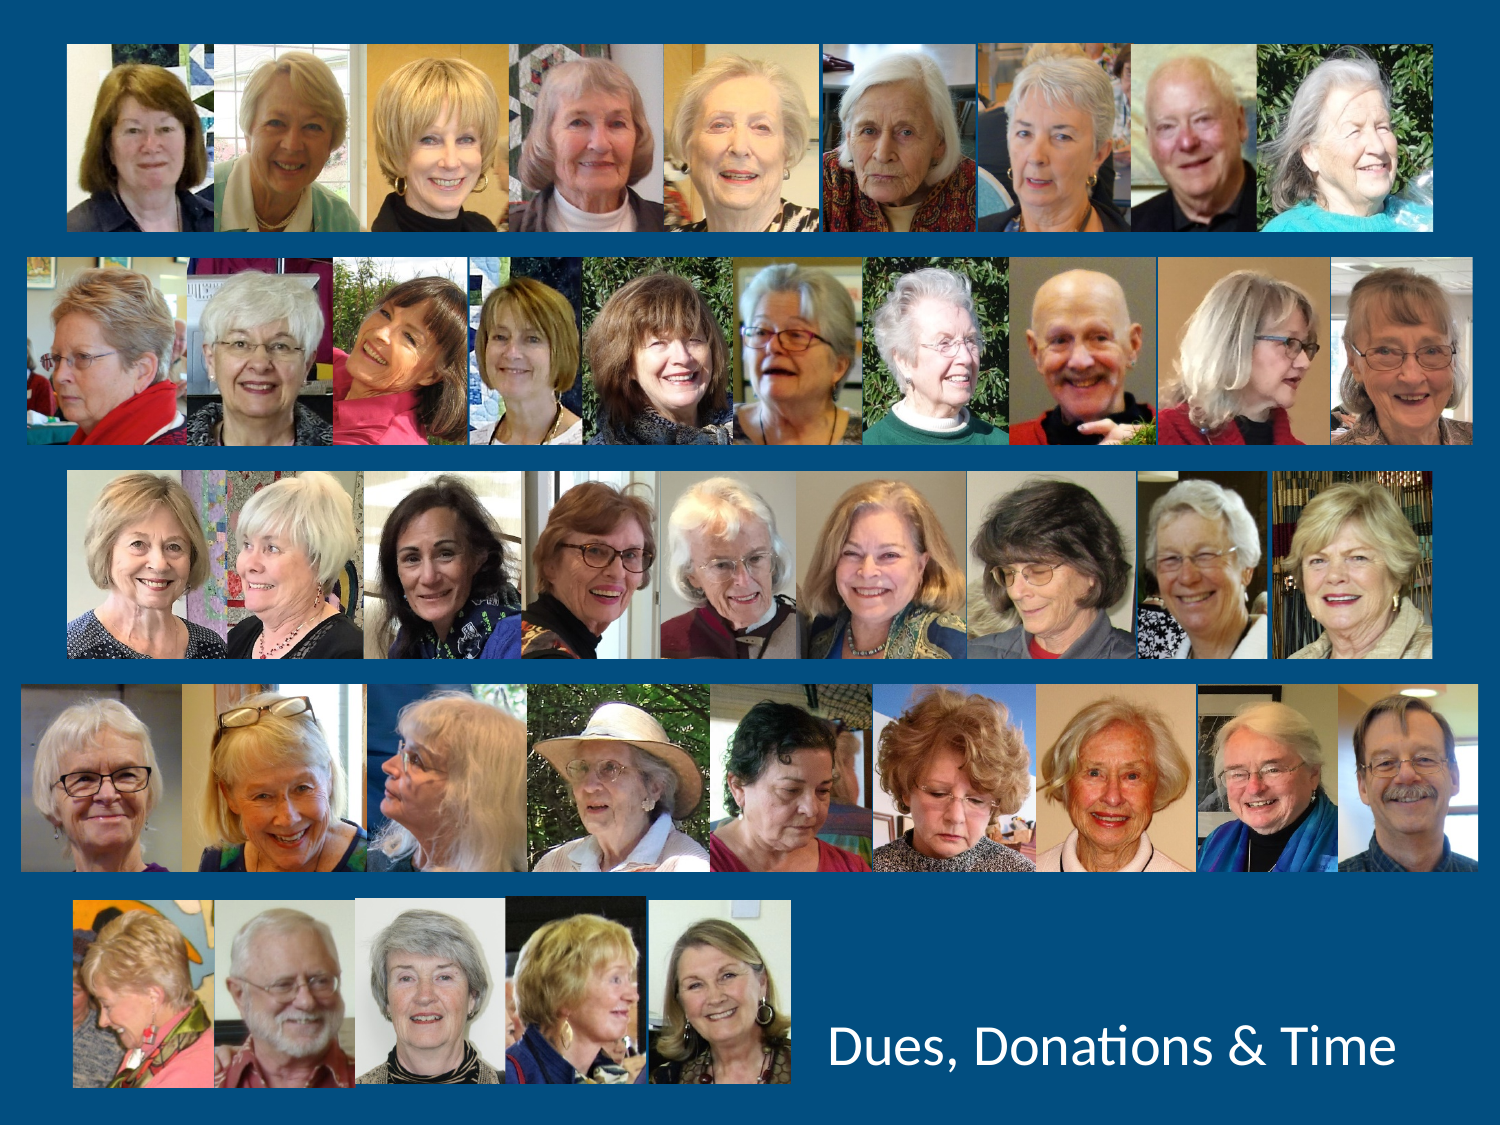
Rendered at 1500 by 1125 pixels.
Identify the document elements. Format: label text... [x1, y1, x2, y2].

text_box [67, 470, 1433, 659]
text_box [66, 43, 1434, 232]
picture [27, 257, 468, 446]
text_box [21, 684, 1479, 873]
picture [1158, 257, 1473, 446]
text_box Dues, Donations & Time [834, 999, 1413, 1085]
picture [469, 257, 1157, 446]
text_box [72, 896, 792, 1088]
